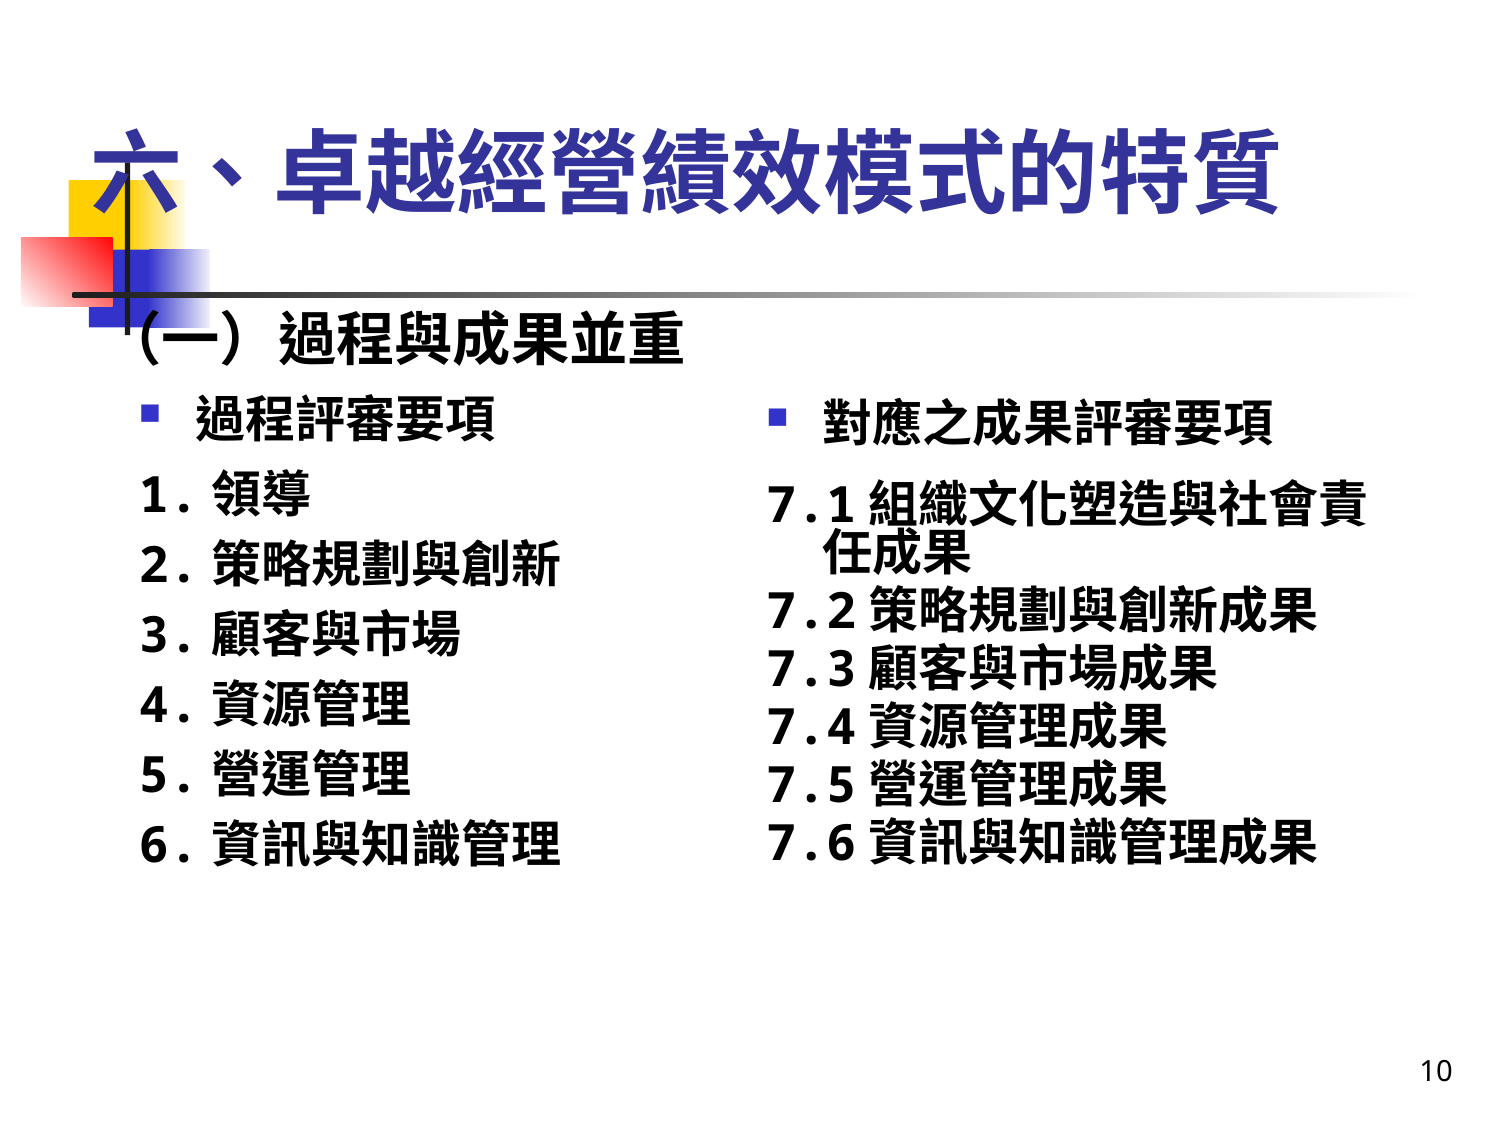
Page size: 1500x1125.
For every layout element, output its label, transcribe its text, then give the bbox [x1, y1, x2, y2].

list （一）過程與成果並重 [88, 273, 752, 379]
title 六、卓越經營績效模式的特質 [75, 45, 1425, 233]
list 1.領導 2.策略規劃與創新 3.顧客與市場 4.資源管理 5.營運管理 6.資訊與知識管理 [123, 455, 787, 897]
list 7.1組織文化塑造與社會責任成果 7.2策略規劃與創新成果 7.3顧客與市場成果 7.4資源管理成果 7.5營運管理成果 7.6資訊與知識管理成果 [751, 476, 1415, 905]
text_box 過程評審要項 [123, 349, 787, 455]
list 對應之成果評審要項 [751, 353, 1415, 459]
slide_number 10 [1154, 1023, 1468, 1100]
